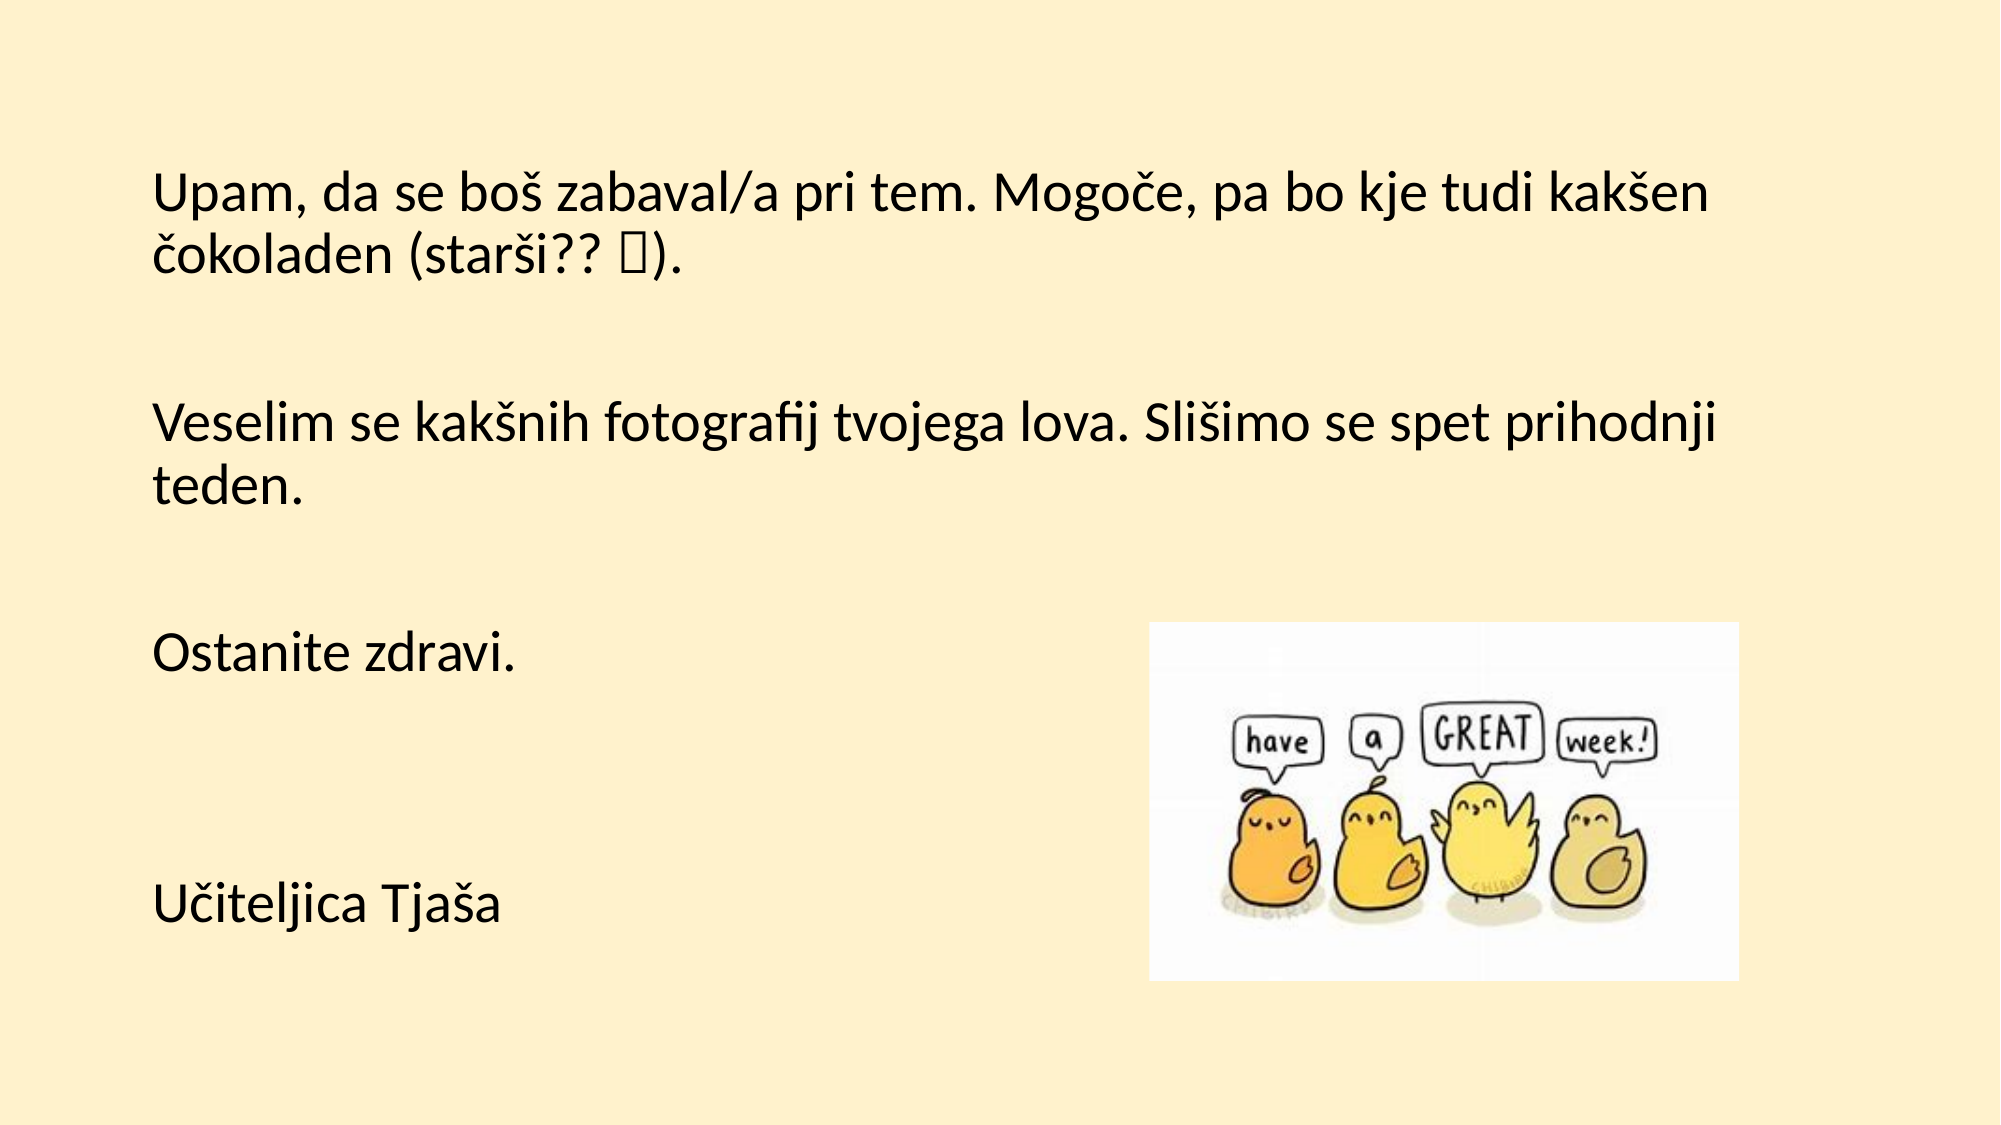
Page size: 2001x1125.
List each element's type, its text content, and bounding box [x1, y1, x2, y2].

list Upam, da se boš zabaval/a pri tem. Mogoče, pa bo kje tudi kakšen čokoladen (starši?? ). Veselim se kakšnih fotografij tvojega lova. Slišimo se spet prihodnji teden. Ostanite zdravi. Učiteljica Tjaša [137, 153, 1863, 1014]
picture [1149, 622, 1740, 981]
